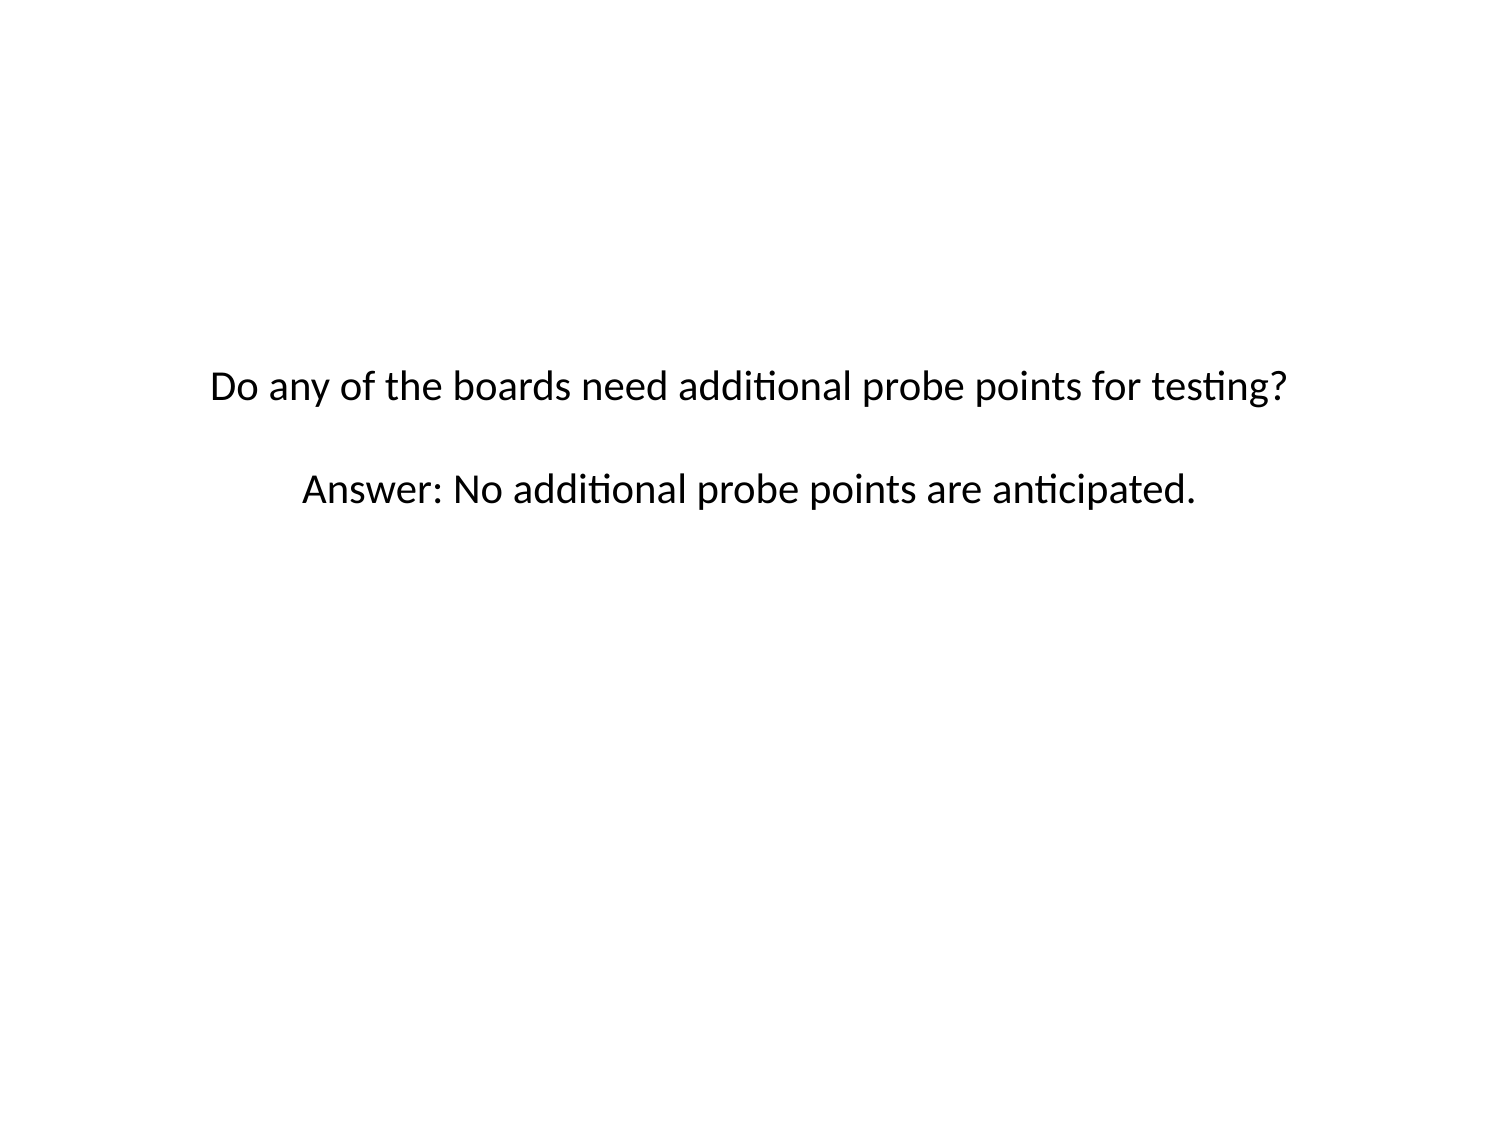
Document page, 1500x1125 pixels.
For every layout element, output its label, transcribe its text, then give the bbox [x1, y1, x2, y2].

title Do any of the boards need additional probe points for testing? Answer: No additional probe points are anticipated. [112, 349, 1388, 591]
